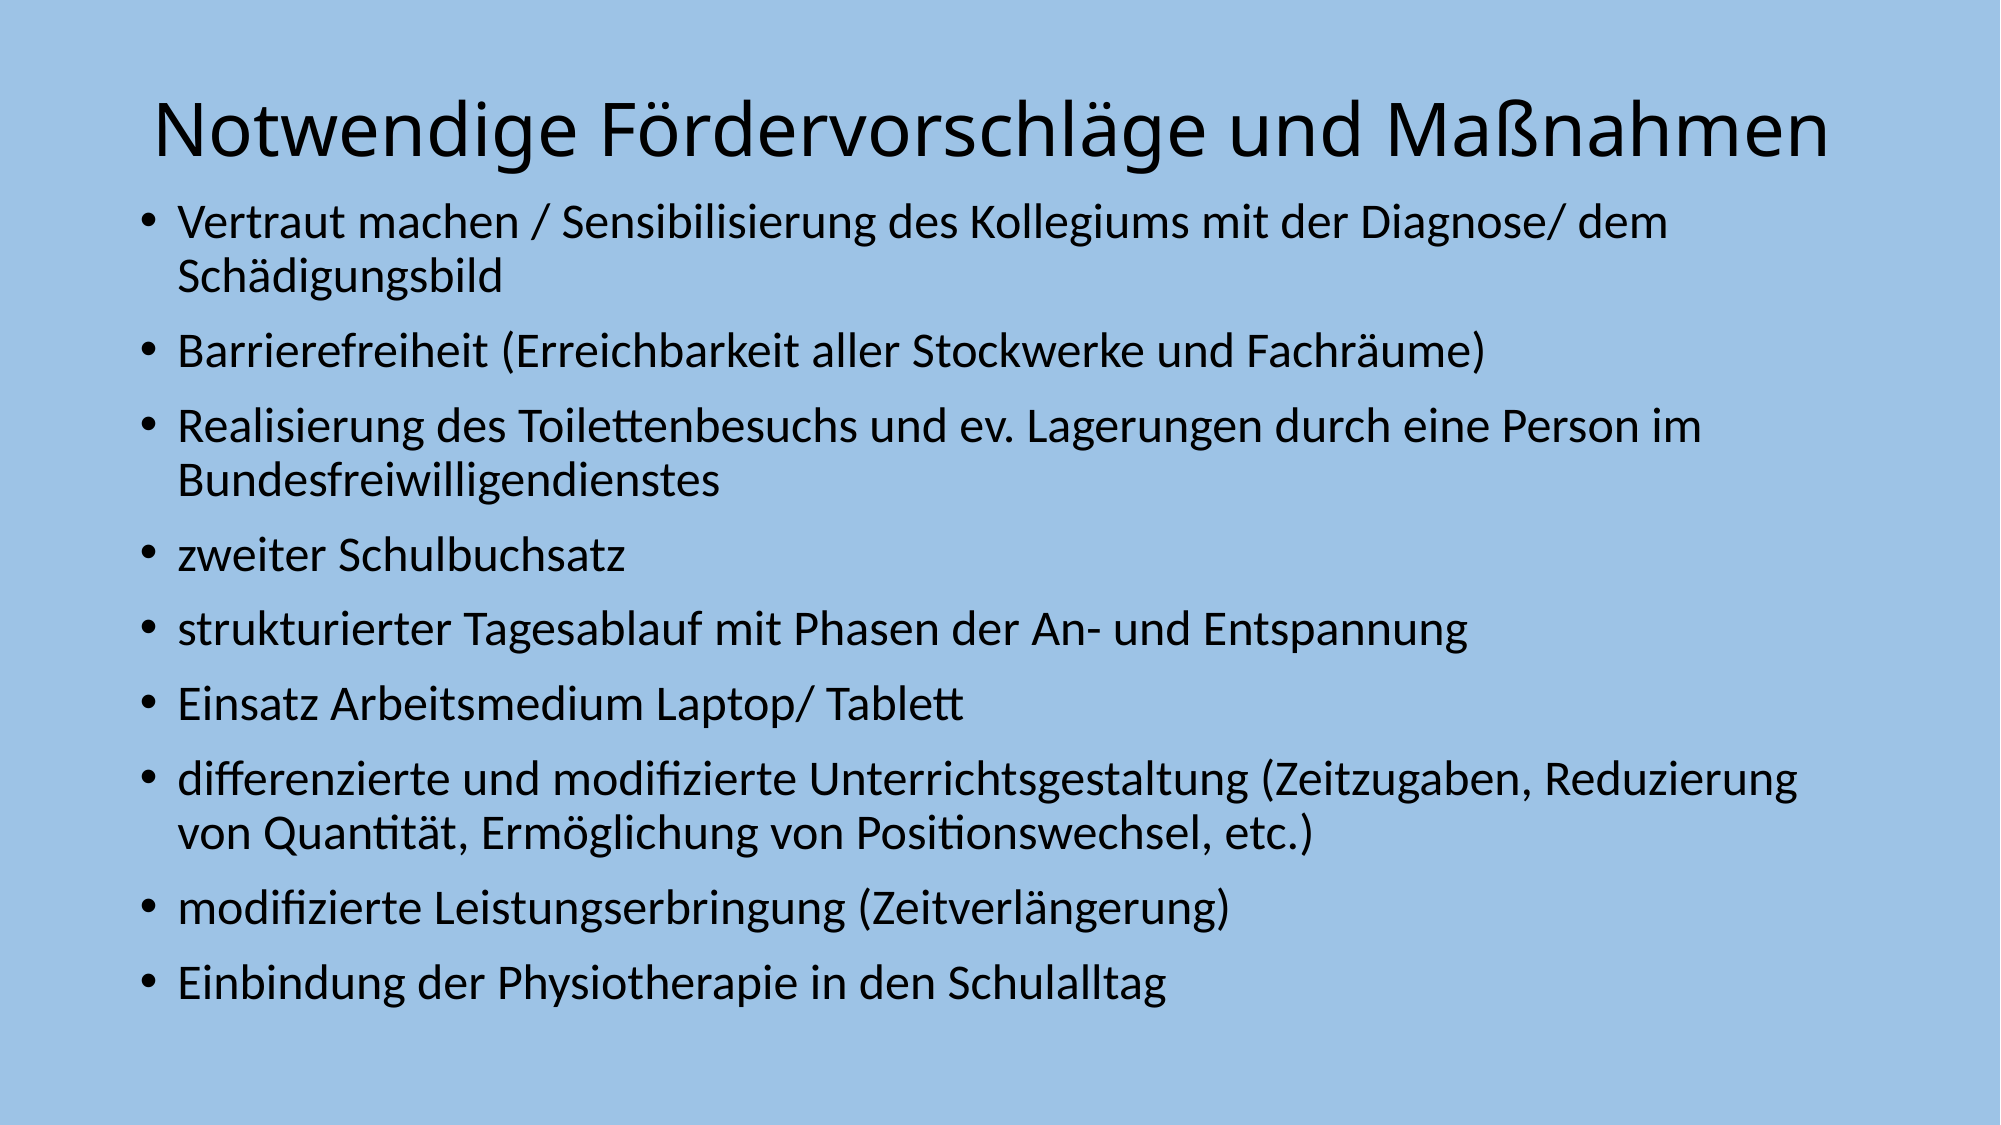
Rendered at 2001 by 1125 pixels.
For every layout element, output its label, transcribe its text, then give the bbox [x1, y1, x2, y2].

list Vertraut machen / Sensibilisierung des Kollegiums mit der Diagnose/ dem Schädigungsbild Barrierefreiheit (Erreichbarkeit aller Stockwerke und Fachräume) Realisierung des Toilettenbesuchs und ev. Lagerungen durch eine Person im Bundesfreiwilligendienstes zweiter Schulbuchsatz strukturierter Tagesablauf mit Phasen der An- und Entspannung Einsatz Arbeitsmedium Laptop/ Tablett differenzierte und modifizierte Unterrichtsgestaltung (Zeitzugaben, Reduzierung von Quantität, Ermöglichung von Positionswechsel, etc.) modifizierte Leistungserbringung (Zeitverlängerung) Einbindung der Physiotherapie in den Schulalltag [124, 187, 1850, 1104]
title Notwendige Fördervorschläge und Maßnahmen [137, 59, 1863, 206]
